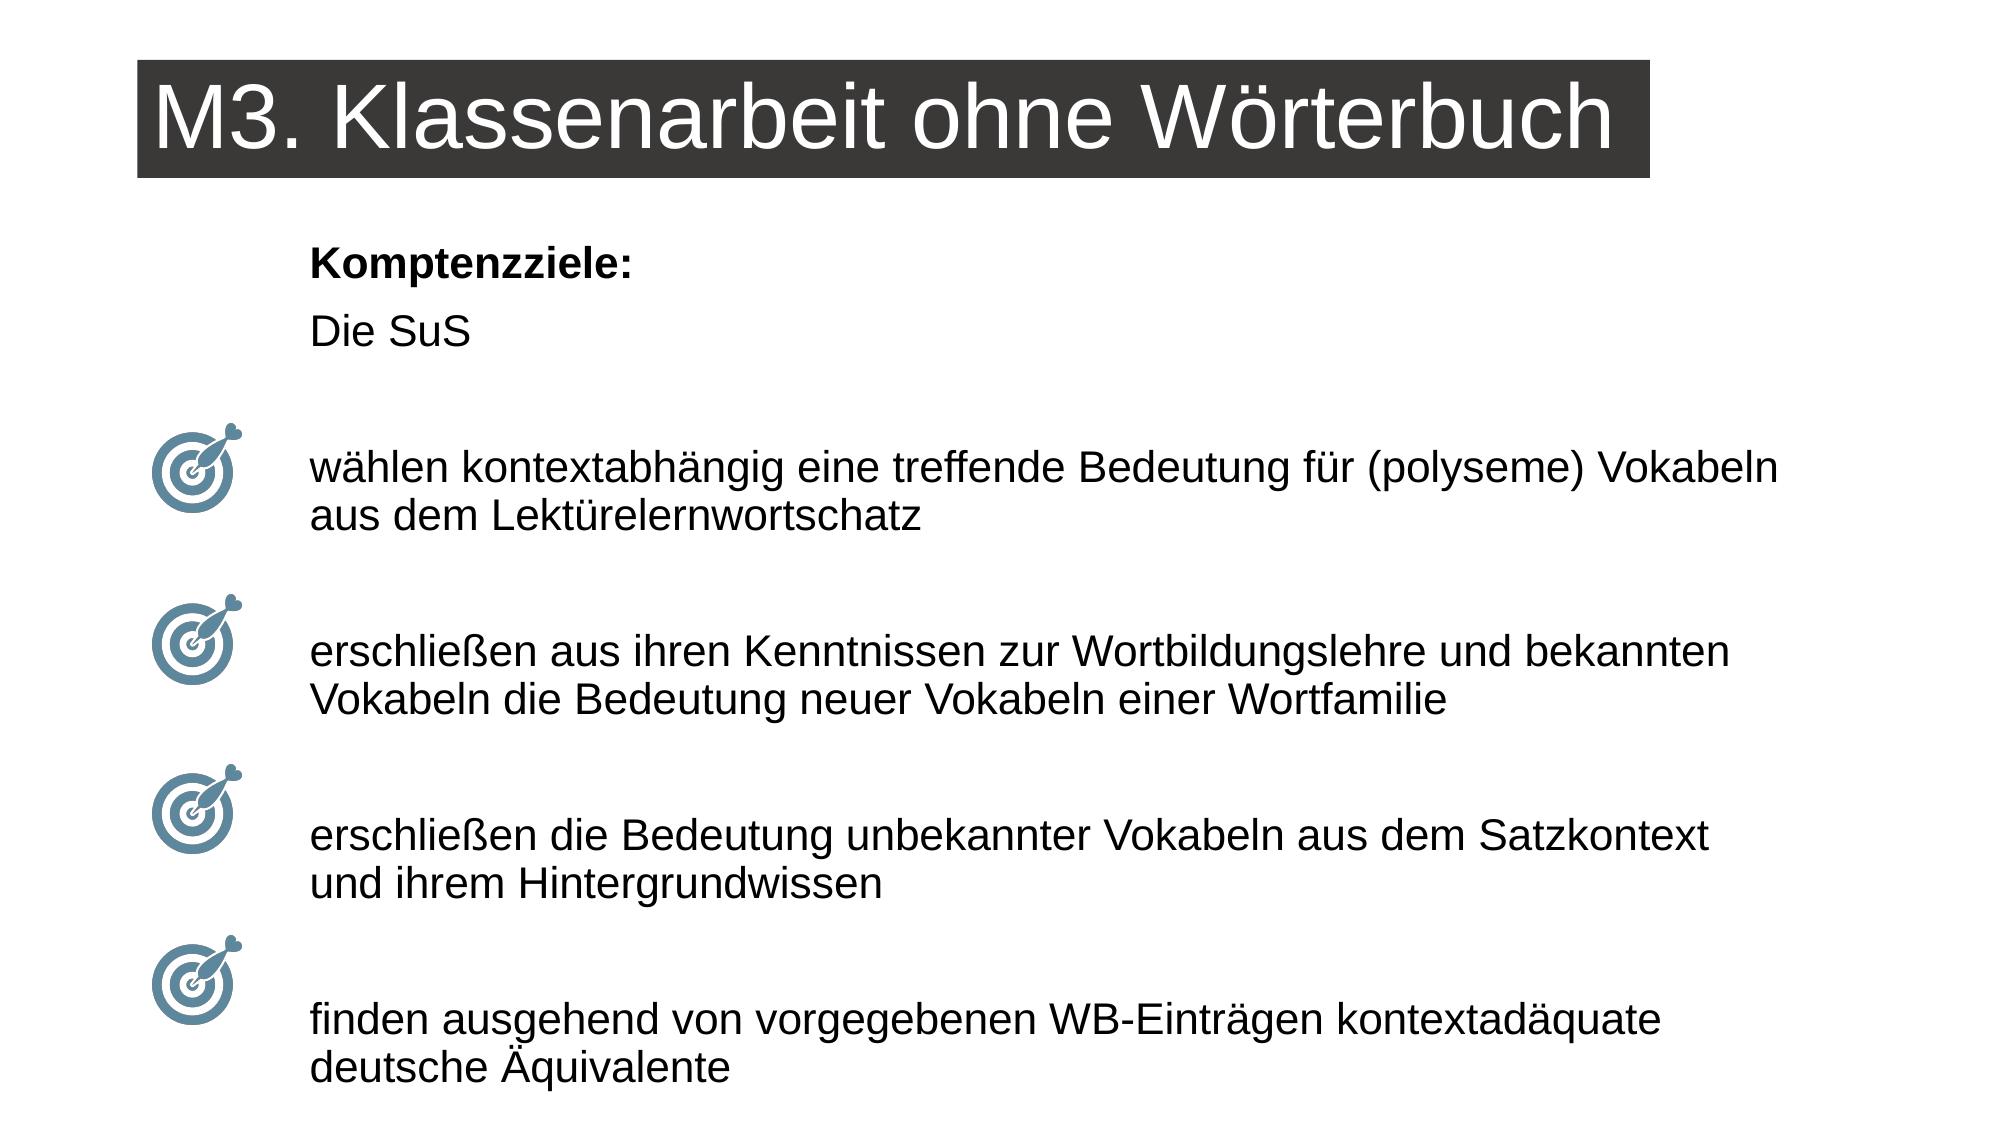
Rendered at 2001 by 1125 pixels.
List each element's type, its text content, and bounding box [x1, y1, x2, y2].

list Komptenzziele: Die SuS wählen kontextabhängig eine treffende Bedeutung für (polyseme) Vokabeln aus dem Lektürelernwortschatz erschließen aus ihren Kenntnissen zur Wortbildungslehre und bekannten Vokabeln die Bedeutung neuer Vokabeln einer Wortfamilie erschließen die Bedeutung unbekannter Vokabeln aus dem Satzkontext und ihrem Hintergrundwissen finden ausgehend von vorgegebenen WB-Einträgen kontextadäquate deutsche Äquivalente [294, 233, 1807, 1105]
picture [152, 423, 242, 513]
picture [152, 935, 242, 1026]
picture [152, 764, 242, 854]
title M3. Klassenarbeit ohne Wörterbuch [137, 59, 1650, 178]
picture [152, 594, 242, 685]
